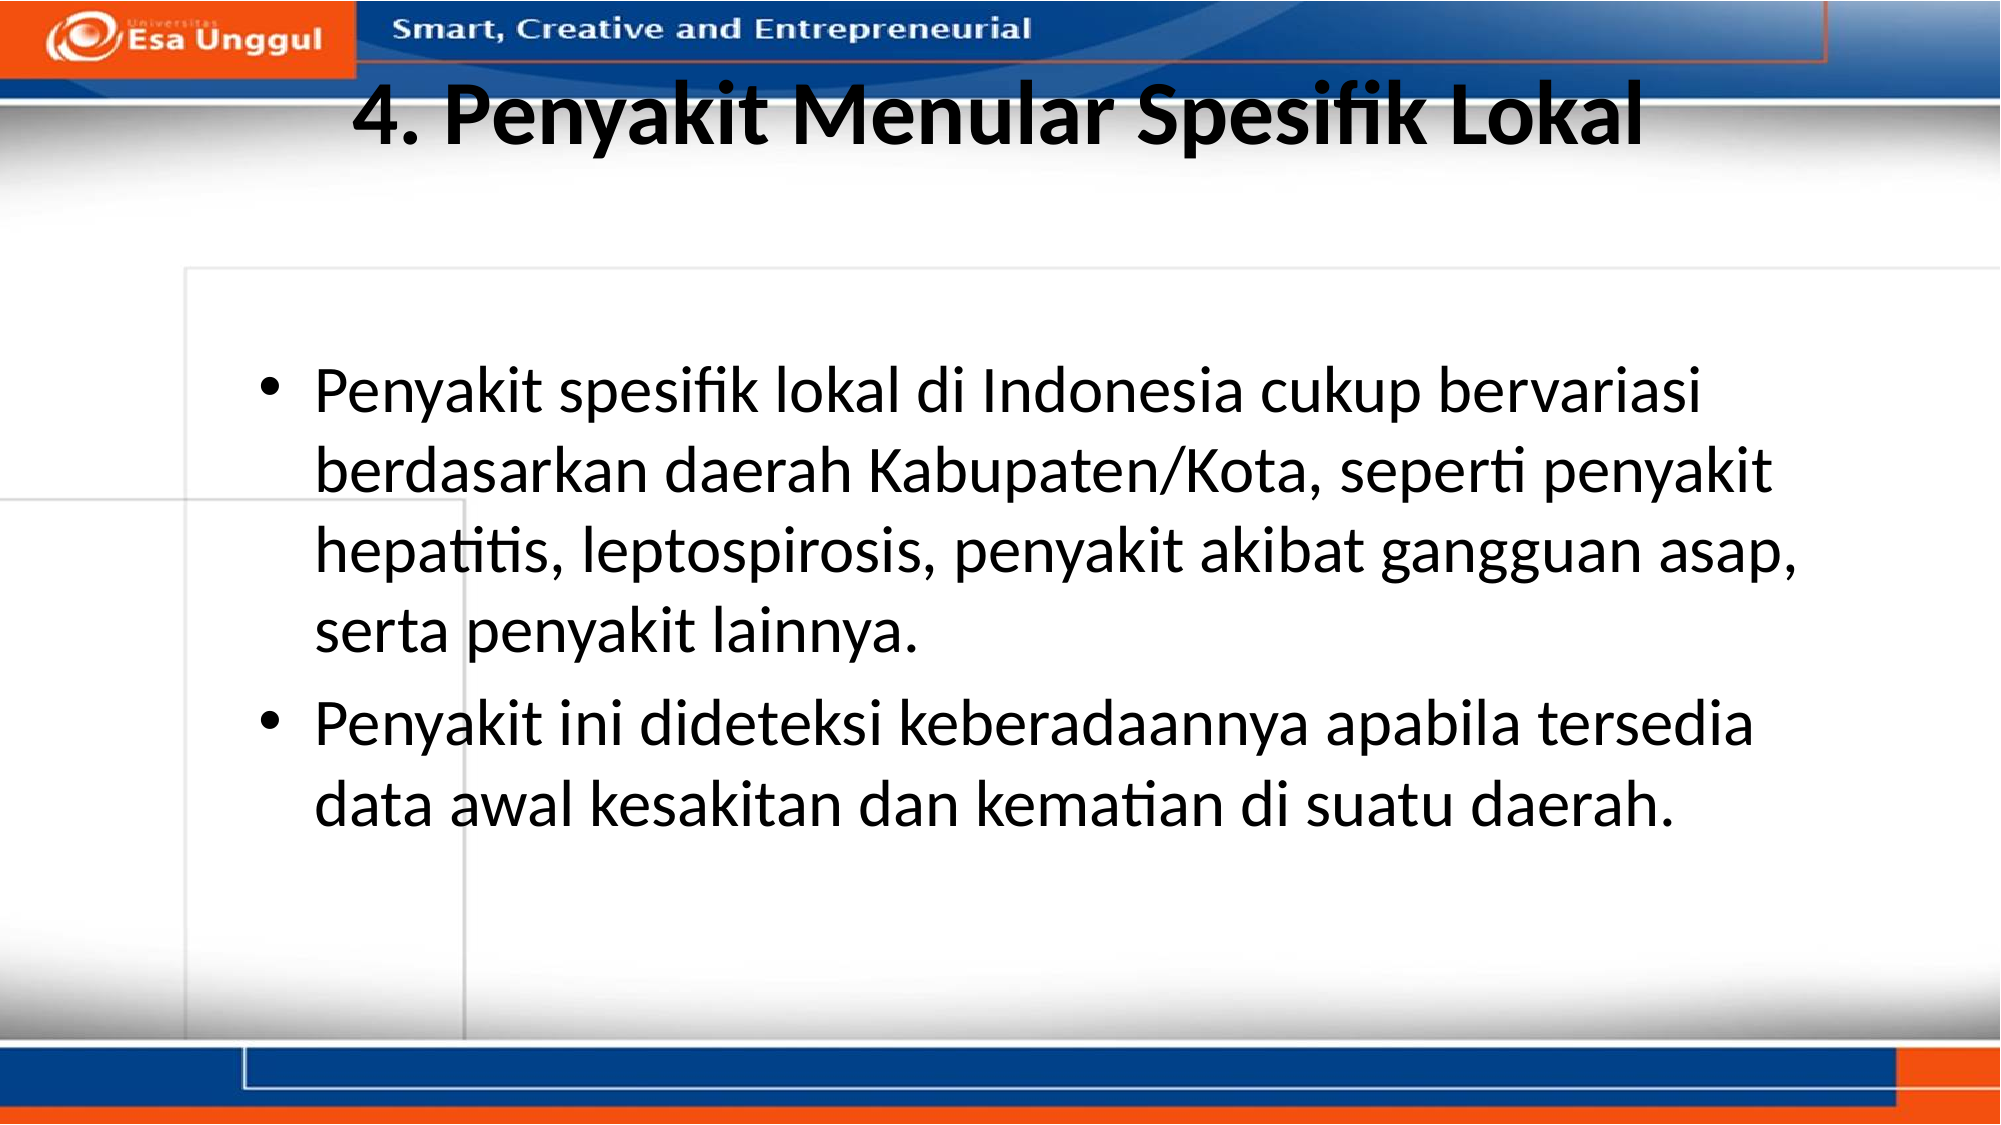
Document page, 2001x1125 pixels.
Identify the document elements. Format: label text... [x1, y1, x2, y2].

list Penyakit spesifik lokal di Indonesia cukup bervariasi berdasarkan daerah Kabupaten/Kota, seperti penyakit hepatitis, leptospirosis, penyakit akibat gangguan asap, serta penyakit lainnya. Penyakit ini dideteksi keberadaannya apabila tersedia data awal kesakitan dan kematian di suatu daerah. [243, 338, 1887, 950]
title 4. Penyakit Menular Spesifik Lokal [99, 45, 1900, 233]
picture [0, 1, 2000, 1124]
